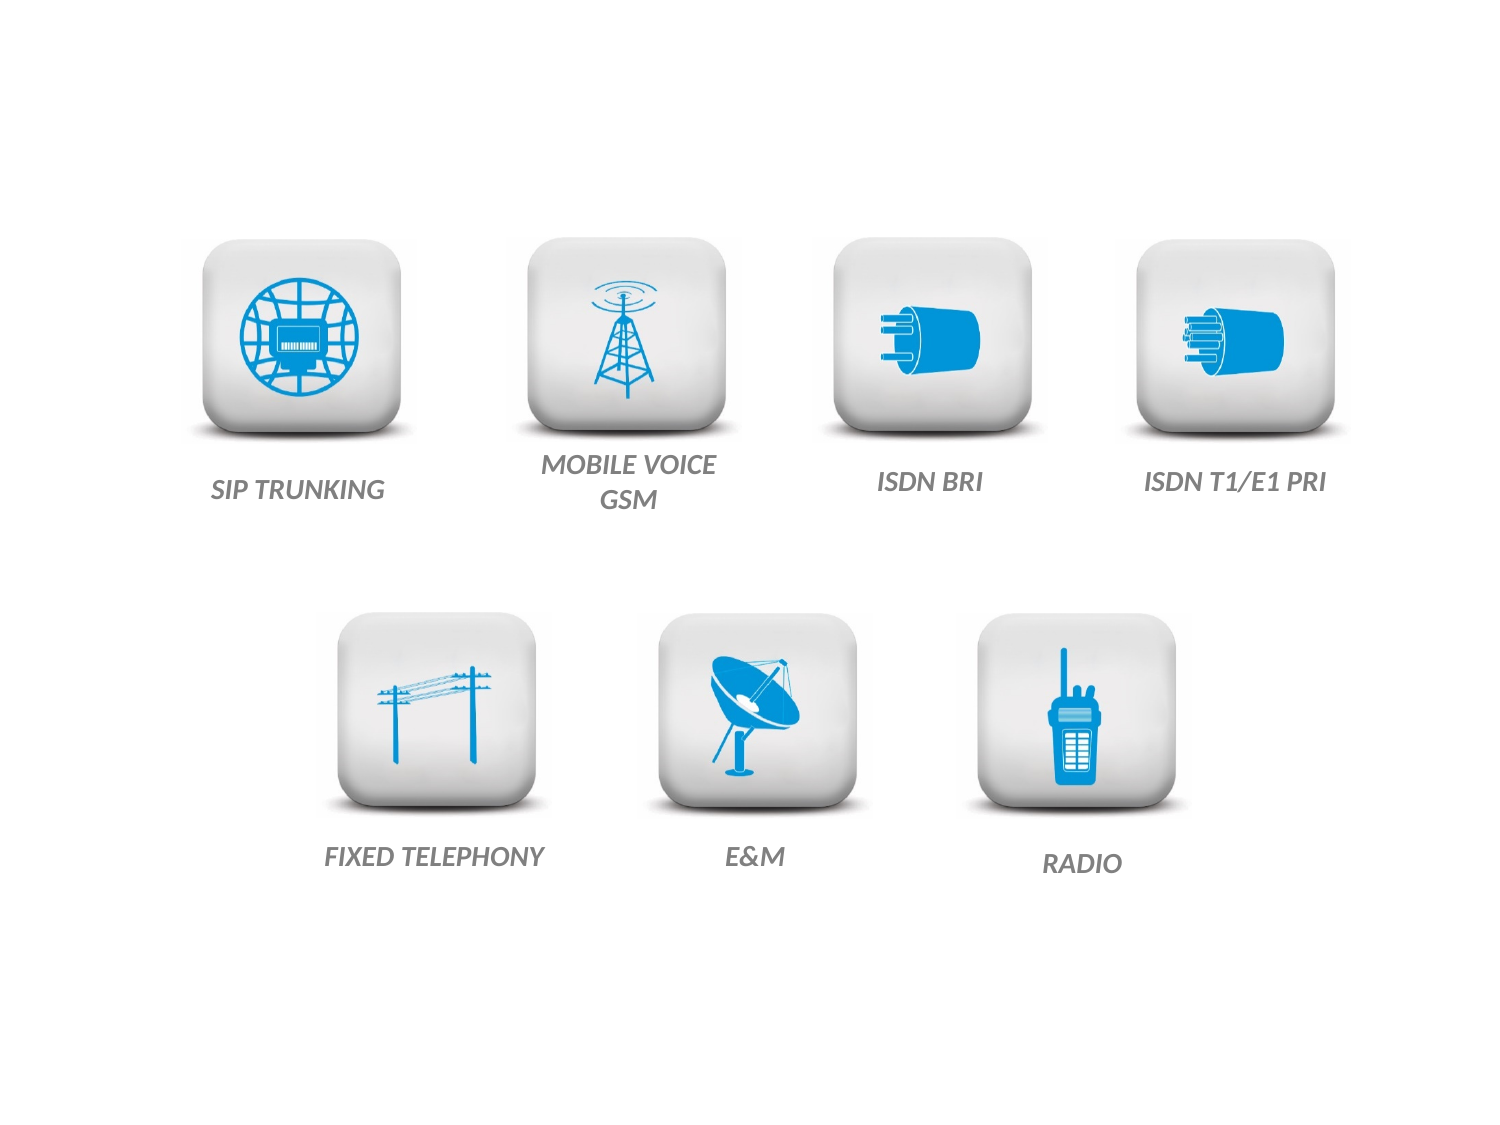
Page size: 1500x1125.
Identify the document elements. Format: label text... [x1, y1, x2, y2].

picture [956, 613, 1192, 819]
picture [316, 612, 553, 818]
text_box E&M [637, 827, 873, 893]
text_box ISDN BRI [812, 451, 1048, 518]
text_box SIP TRUNKING [180, 451, 416, 525]
text_box MOBILE VOICE GSM [511, 442, 747, 518]
text_box ISDN T1/E1 PRI [1117, 450, 1353, 518]
picture [506, 237, 742, 443]
text_box FIXED TELEPHONY [305, 817, 564, 893]
picture [812, 237, 1048, 443]
text_box RADIO [964, 824, 1200, 900]
picture [637, 613, 873, 819]
picture [1115, 238, 1351, 445]
picture [181, 238, 417, 445]
